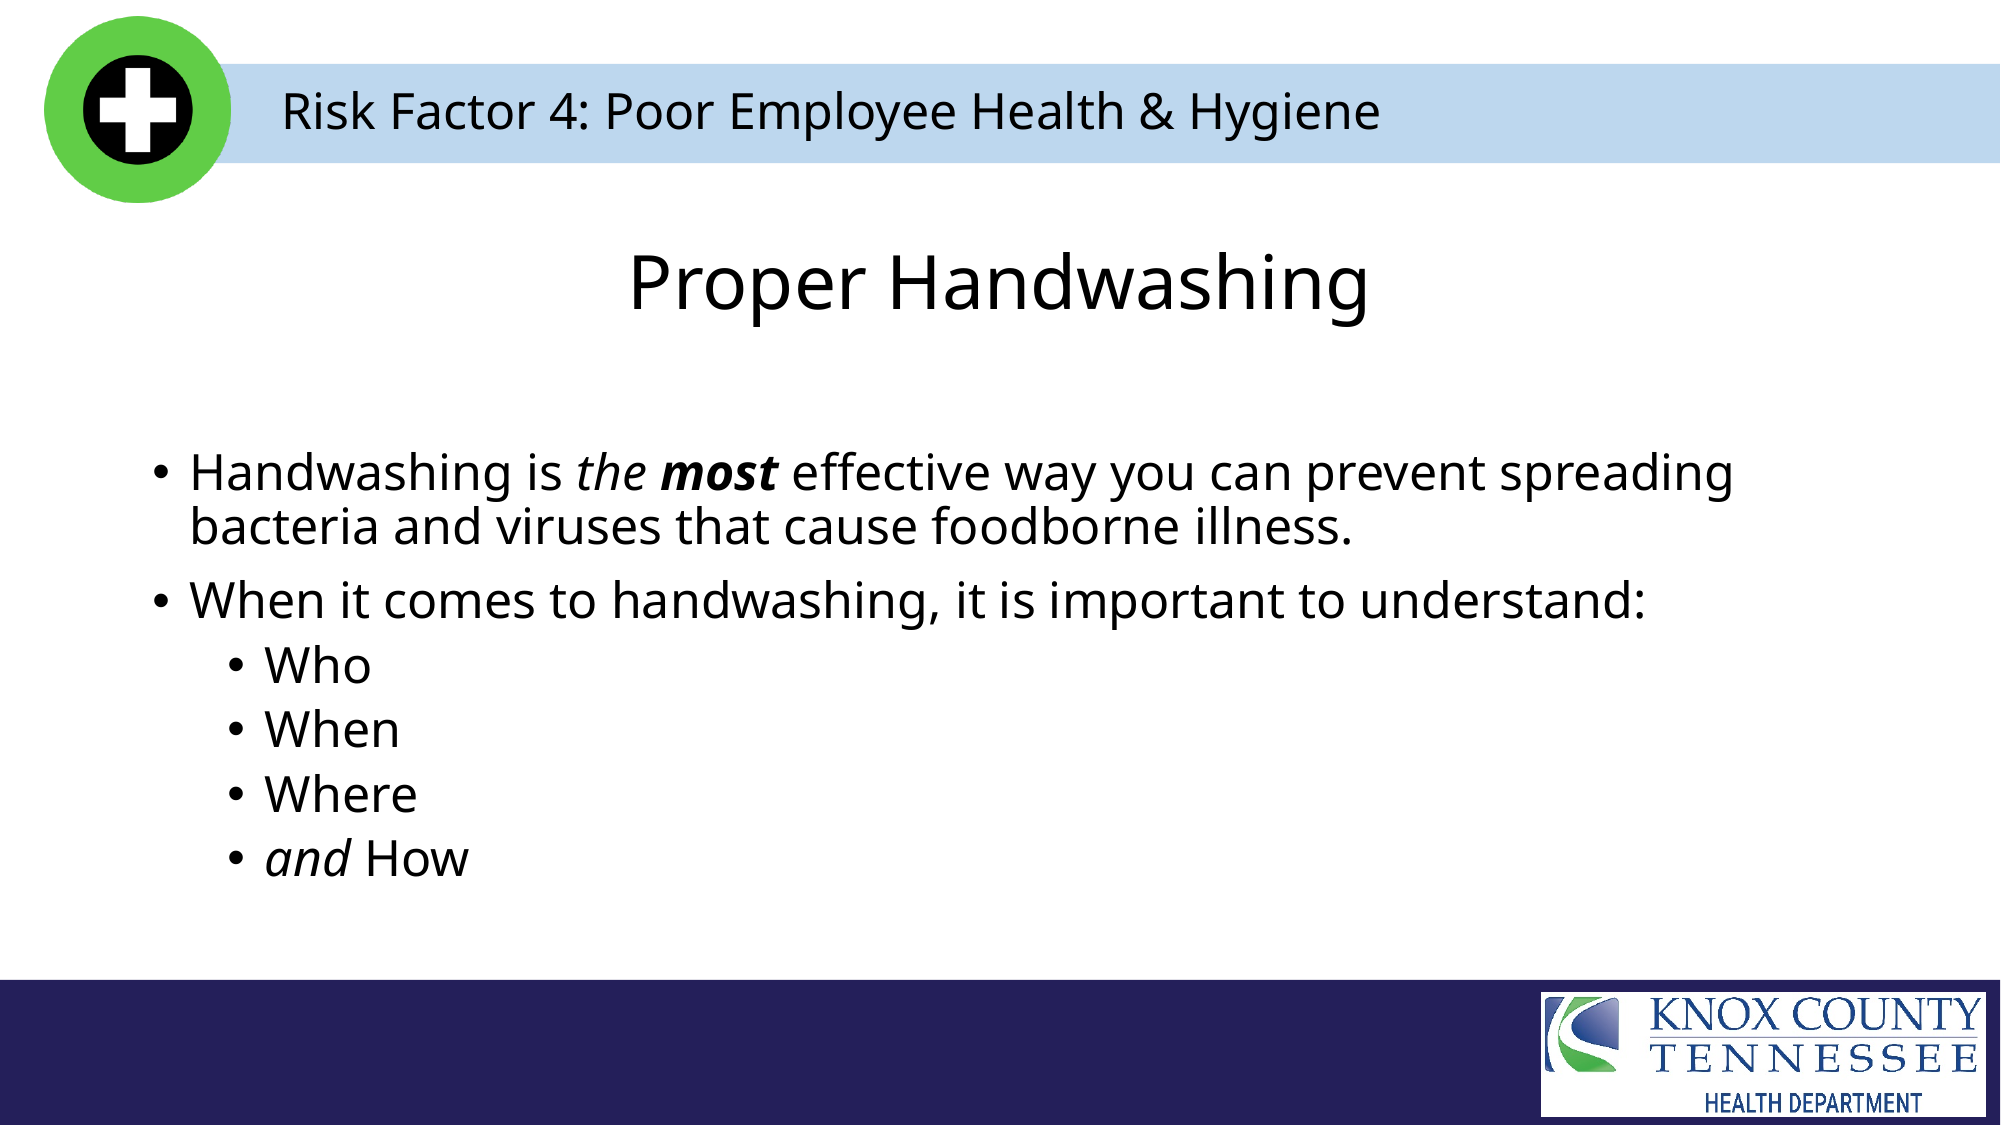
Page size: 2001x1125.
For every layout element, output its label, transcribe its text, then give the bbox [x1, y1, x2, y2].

picture [0, 0, 2001, 1125]
text_box Risk Factor 4: Poor Employee Health & Hygiene [231, 63, 2000, 164]
list Handwashing is the most effective way you can prevent spreading bacteria and viruses that cause foodborne illness. When it comes to handwashing, it is important to understand: Who When Where and How [137, 439, 1863, 942]
title Proper Handwashing [137, 176, 1863, 395]
